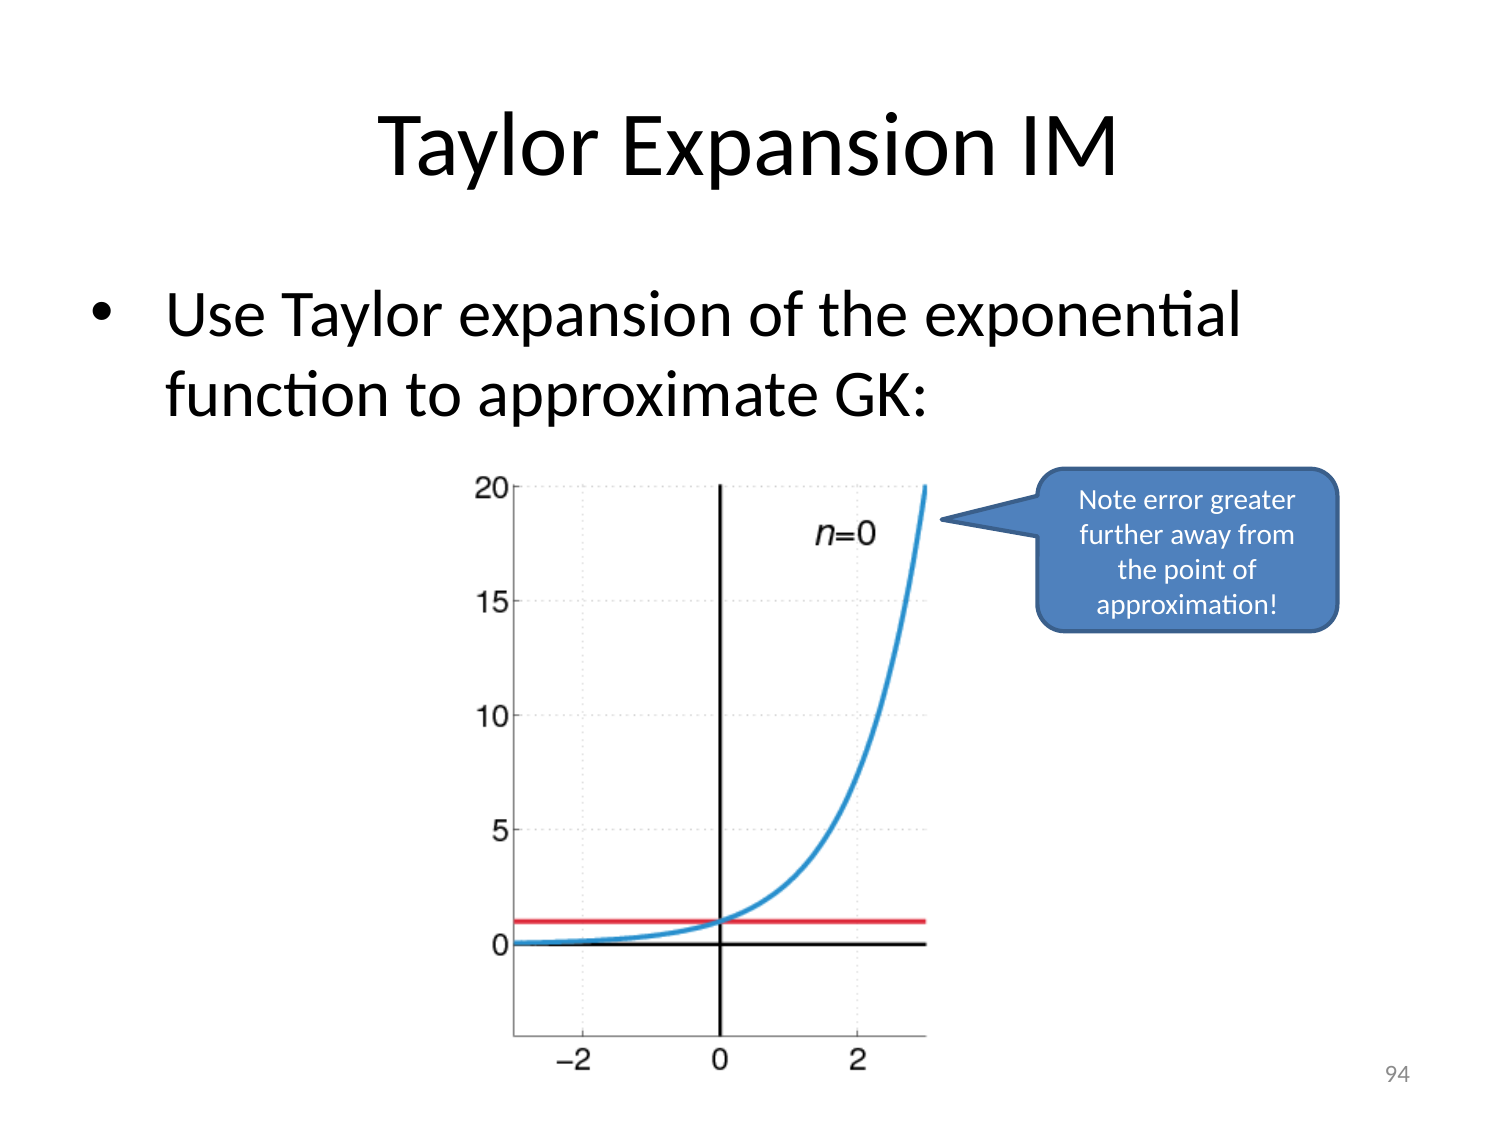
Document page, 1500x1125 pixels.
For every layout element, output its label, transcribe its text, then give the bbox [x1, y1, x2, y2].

title Taylor Expansion IM [75, 45, 1425, 233]
list Use Taylor expansion of the exponential function to approximate GK: [75, 262, 1425, 525]
slide_number 94 [1074, 1042, 1425, 1103]
text_box Note error greater further away from the point of approximation! [939, 466, 1340, 634]
picture [474, 464, 932, 1078]
